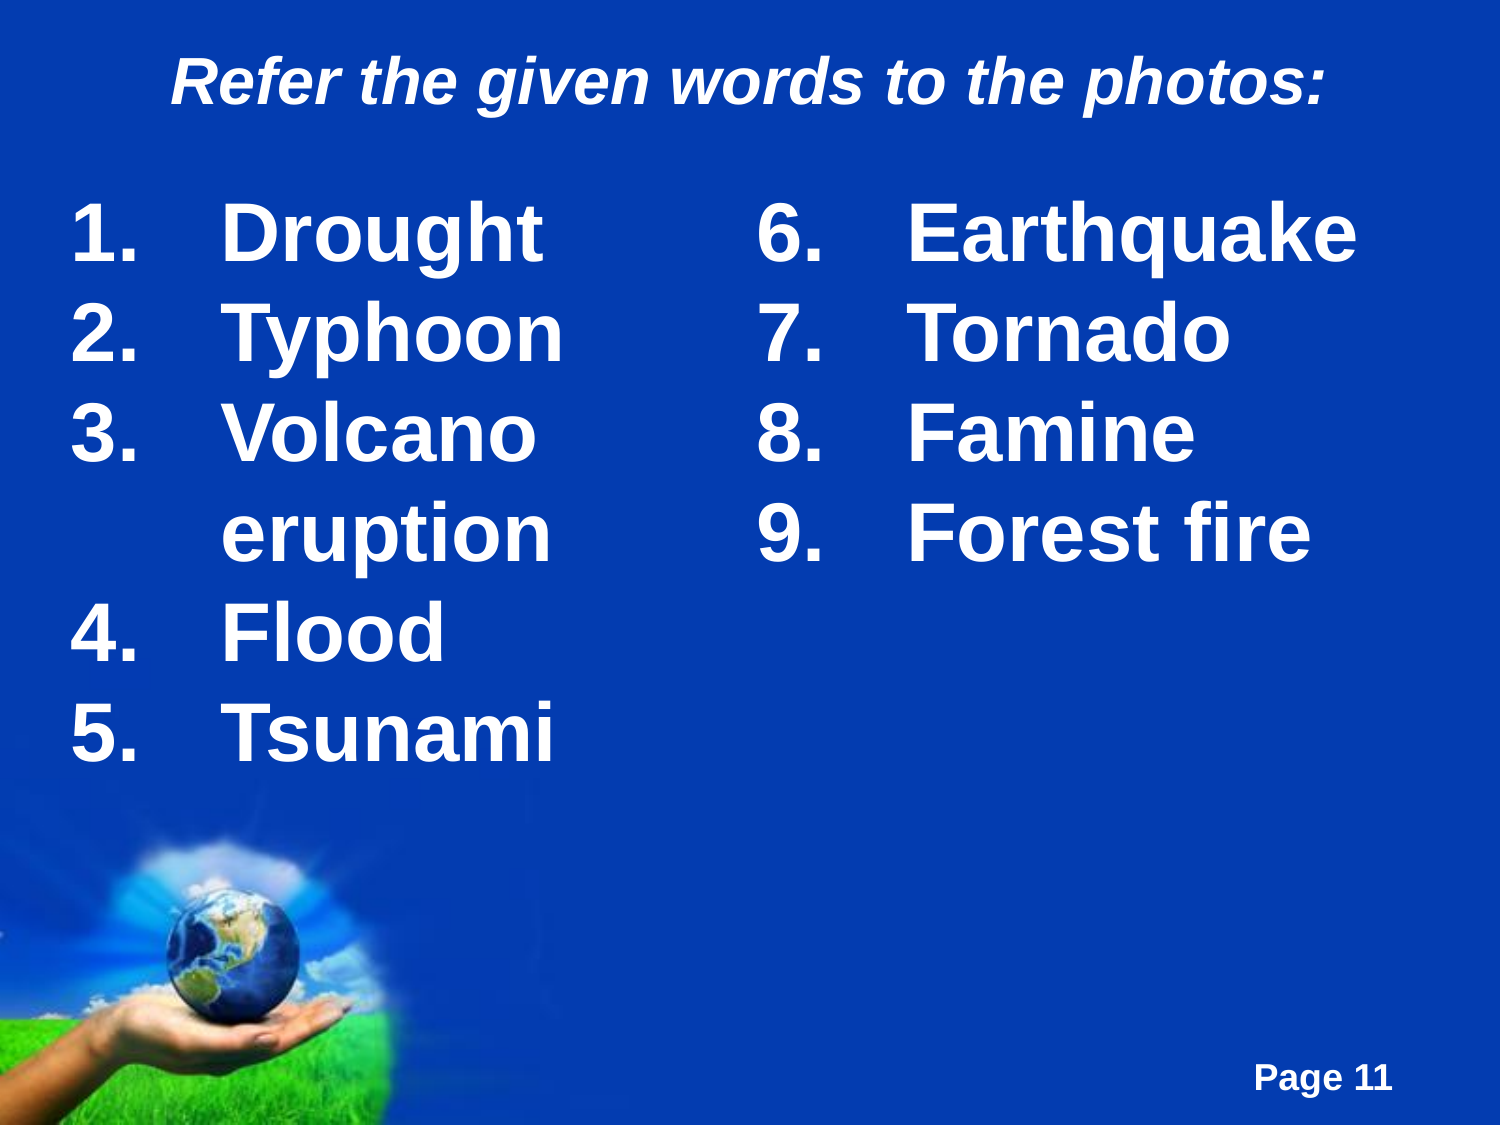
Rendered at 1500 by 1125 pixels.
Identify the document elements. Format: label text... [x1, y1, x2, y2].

picture [0, 0, 1500, 1125]
text_box Refer the given words to the photos: [64, 30, 1436, 126]
text_box Drought Typhoon Volcano eruption Flood Tsunami Earthquake Tornado Famine Forest fire [41, 148, 1471, 858]
